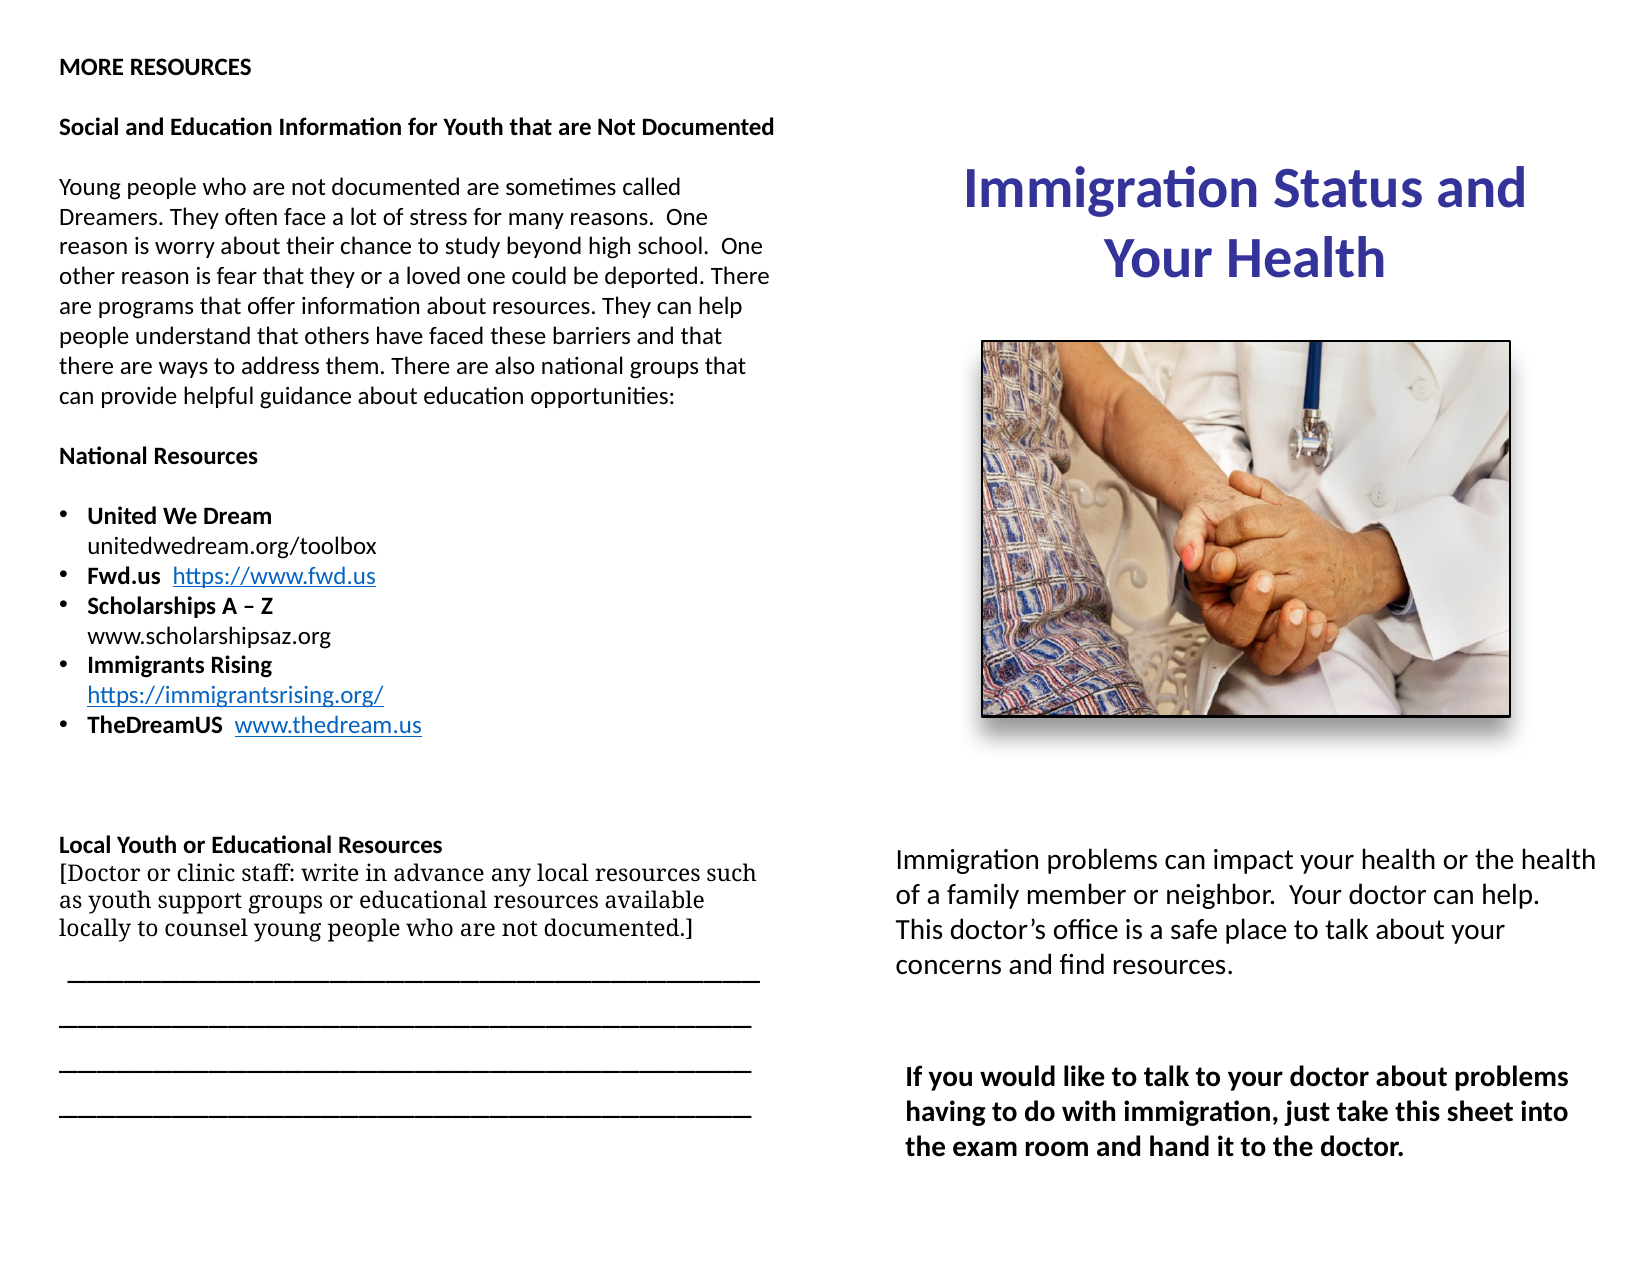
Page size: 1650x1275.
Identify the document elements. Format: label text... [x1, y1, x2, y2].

text_box MORE RESOURCES Social and Education Information for Youth that are Not Documented Young people who are not documented are sometimes called Dreamers. They often face a lot of stress for many reasons. One reason is worry about their chance to study beyond high school. One other reason is fear that they or a loved one could be deported. There are programs that offer information about resources. They can help people understand that others have faced these barriers and that there are ways to address them. There are also national groups that can provide helpful guidance about education opportunities: National Resources United We Dream unitedwedream.org/toolbox Fwd.us https://www.fwd.us Scholarships A – Z www.scholarshipsaz.org Immigrants Rising https://immigrantsrising.org/ TheDreamUS www.thedream.us Local Youth or Educational Resources [Doctor or clinic staff: write in advance any local resources such as youth support groups or educational resources available locally to counsel young people who are not documented.] _____________________________________ _____________________________________ _____________________________________ _____________________________________ [44, 42, 792, 1159]
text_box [880, 141, 1619, 1171]
